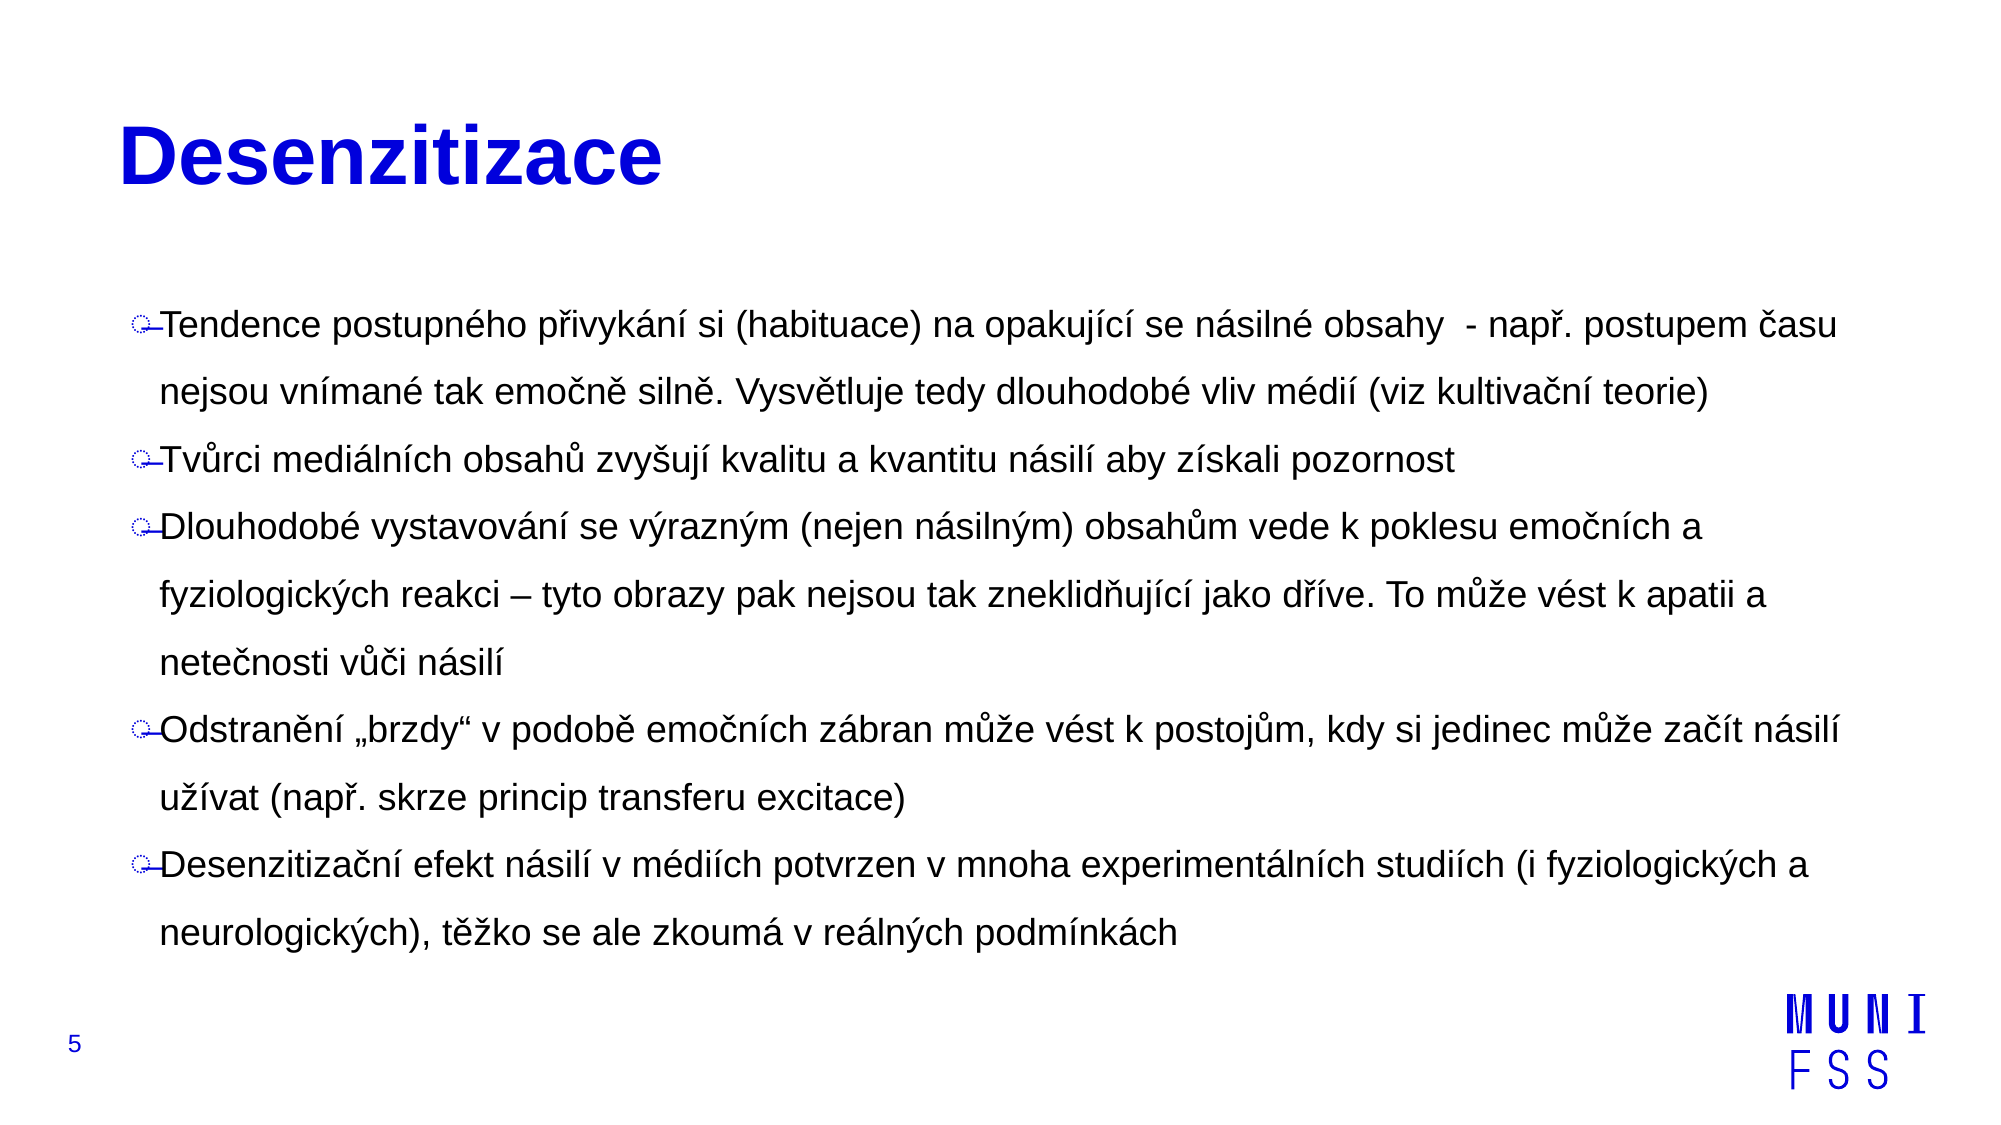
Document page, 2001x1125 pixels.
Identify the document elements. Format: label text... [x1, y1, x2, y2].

title Desenzitizace [118, 118, 1883, 193]
list Tendence postupného přivykání si (habituace) na opakující se násilné obsahy - např. postupem času nejsou vnímané tak emočně silně. Vysvětluje tedy dlouhodobé vliv médií (viz kultivační teorie) Tvůrci mediálních obsahů zvyšují kvalitu a kvantitu násilí aby získali pozornost Dlouhodobé vystavování se výrazným (nejen násilným) obsahům vede k poklesu emočních a fyziologických reakci – tyto obrazy pak nejsou tak zneklidňující jako dříve. To může vést k apatii a netečnosti vůči násilí Odstranění „brzdy“ v podobě emočních zábran může vést k postojům, kdy si jedinec může začít násilí užívat (např. skrze princip transferu excitace) Desenzitizační efekt násilí v médiích potvrzen v mnoha experimentálních studiích (i fyziologických a neurologických), těžko se ale zkoumá v reálných podmínkách [118, 277, 1883, 957]
slide_number 5 [67, 1021, 110, 1063]
